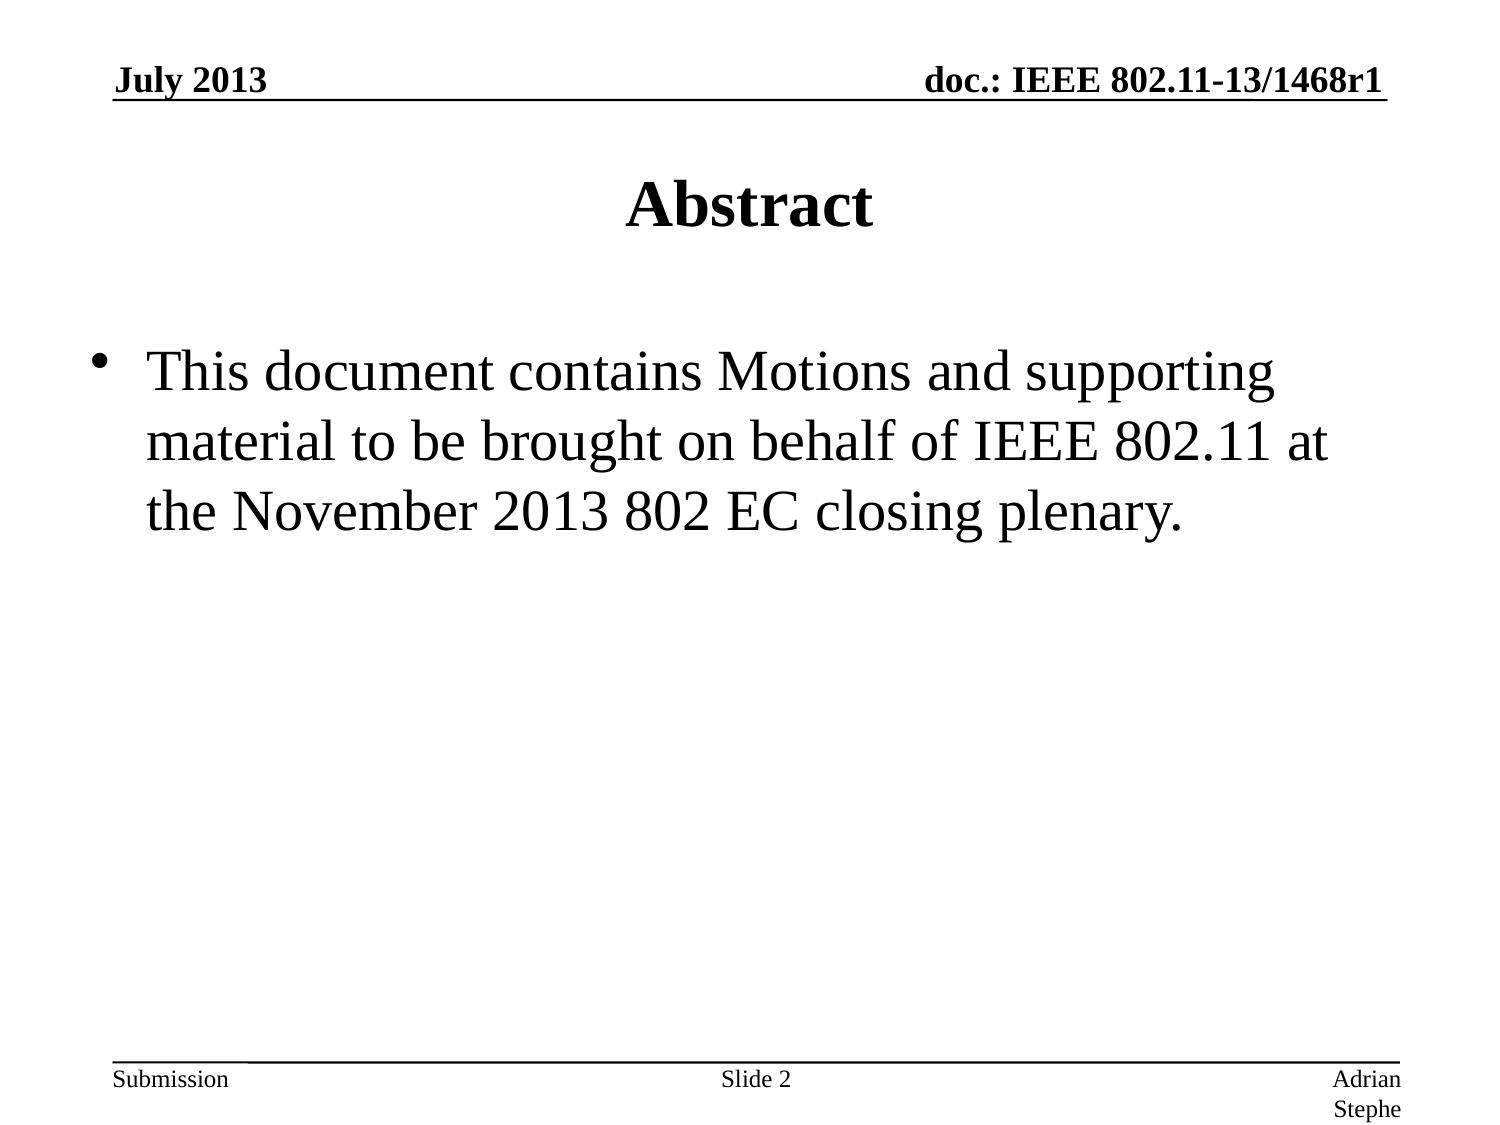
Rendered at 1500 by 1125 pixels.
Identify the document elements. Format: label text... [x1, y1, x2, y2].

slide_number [114, 54, 368, 101]
title Abstract [112, 112, 1388, 288]
slide_number Slide 2 [712, 1061, 800, 1093]
list This document contains Motions and supporting material to be brought on behalf of IEEE 802.11 at the November 2013 802 EC closing plenary. [75, 324, 1388, 1000]
footer Adrian Stephens, Intel Corporation [1324, 1061, 1402, 1093]
